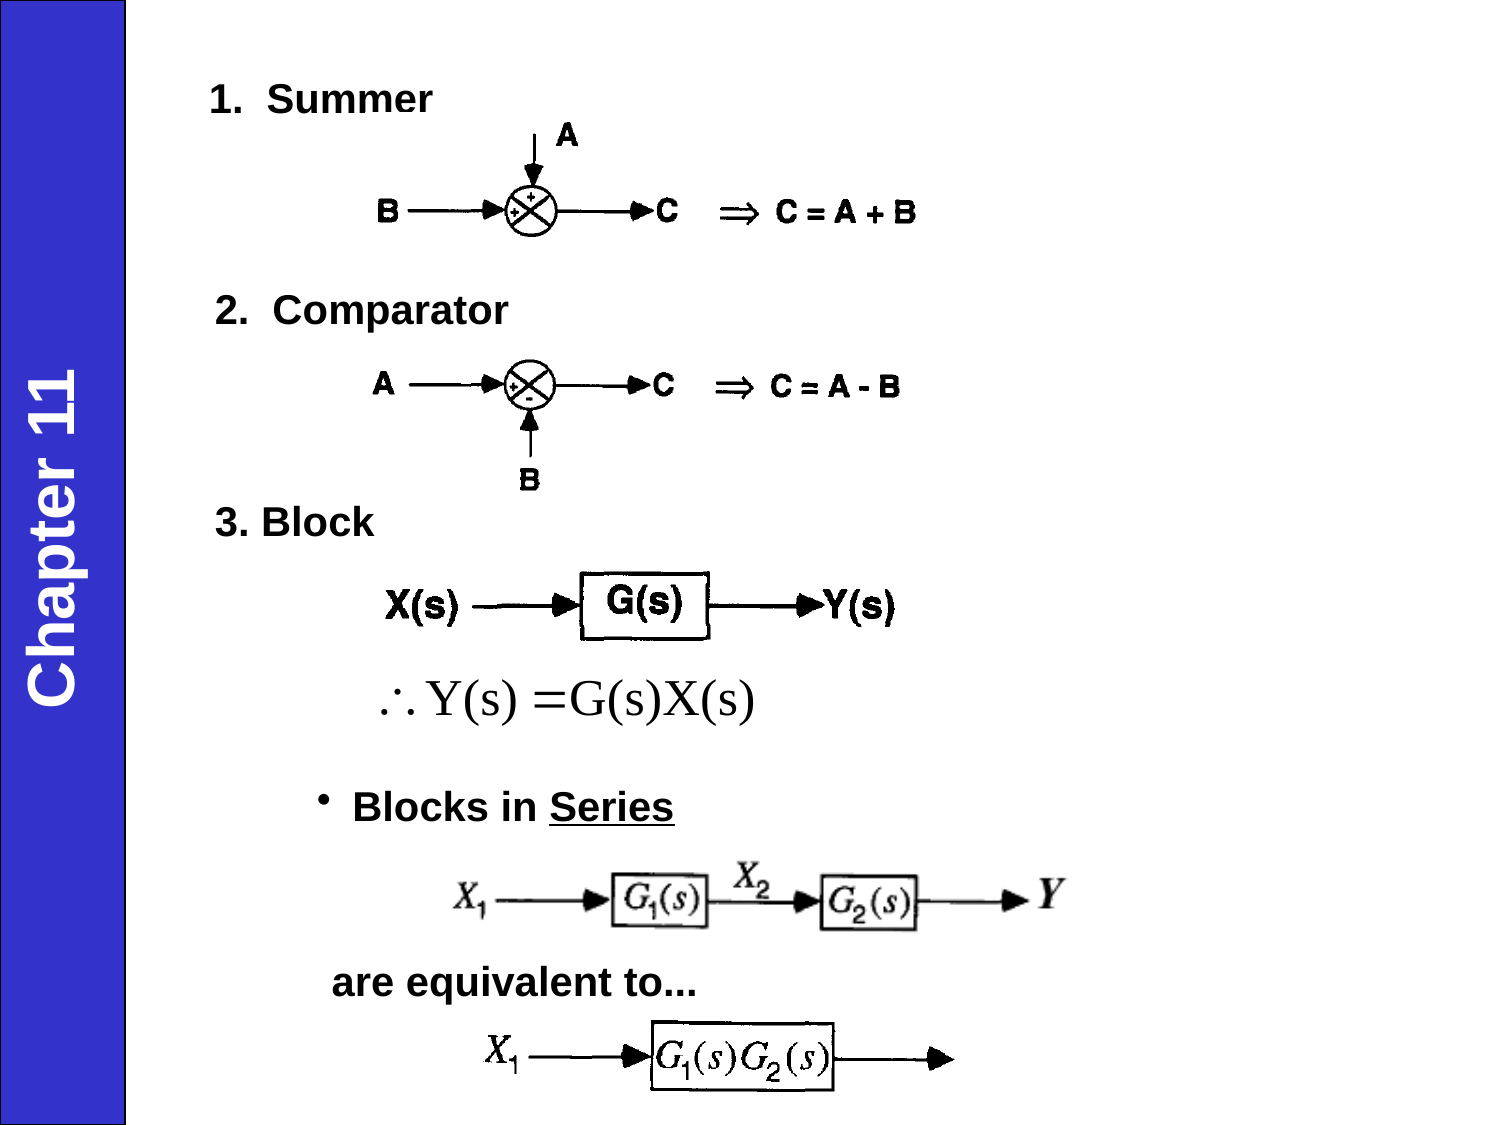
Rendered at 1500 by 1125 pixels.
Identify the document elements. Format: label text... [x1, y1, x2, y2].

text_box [362, 668, 763, 738]
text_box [370, 546, 913, 663]
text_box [474, 1005, 963, 1113]
text_box Chapter 11 [0, 312, 96, 724]
text_box 1. Summer [194, 64, 449, 130]
text_box Blocks in Series [302, 772, 690, 838]
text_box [365, 112, 926, 244]
text_box are equivalent to... [316, 947, 713, 1013]
text_box 3. Block [200, 487, 390, 553]
text_box [0, 0, 125, 1125]
text_box 2. Comparator [200, 275, 524, 340]
picture [437, 837, 1068, 956]
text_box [362, 350, 913, 501]
